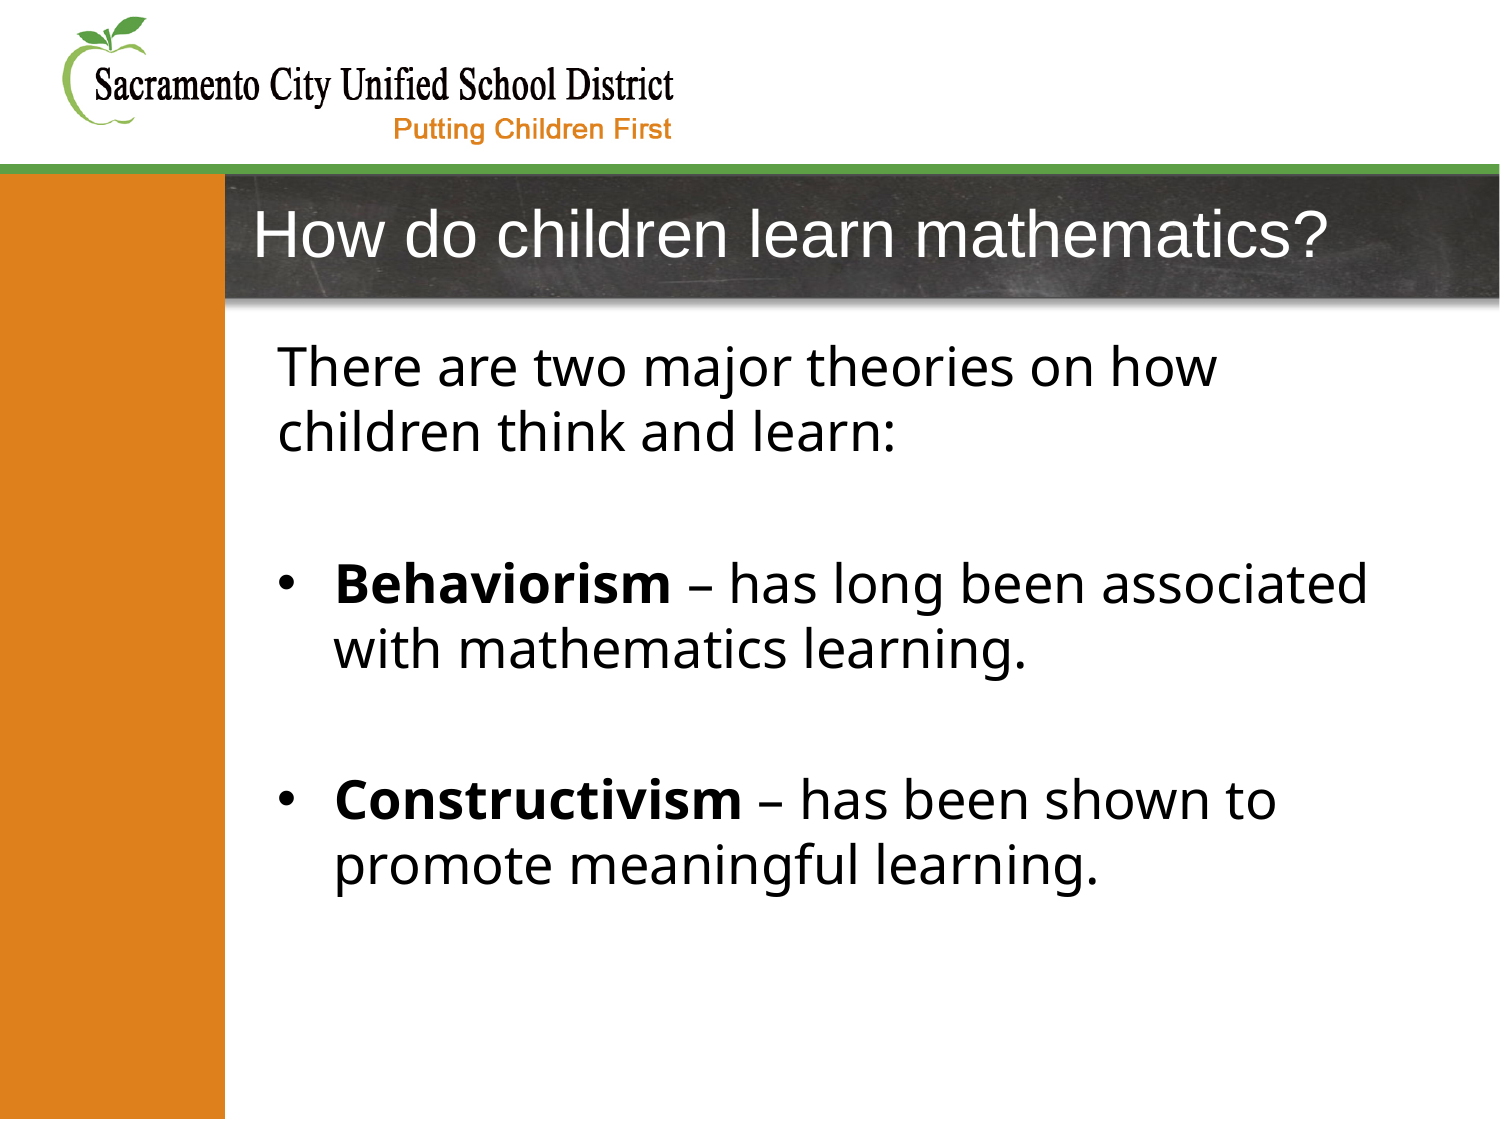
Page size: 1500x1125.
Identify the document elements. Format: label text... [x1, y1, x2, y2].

picture [0, 0, 1500, 1119]
title How do children learn mathematics? [237, 174, 1488, 288]
list There are two major theories on how children think and learn: Behaviorism – has long been associated with mathematics learning. Constructivism – has been shown to promote meaningful learning. [262, 324, 1450, 1025]
